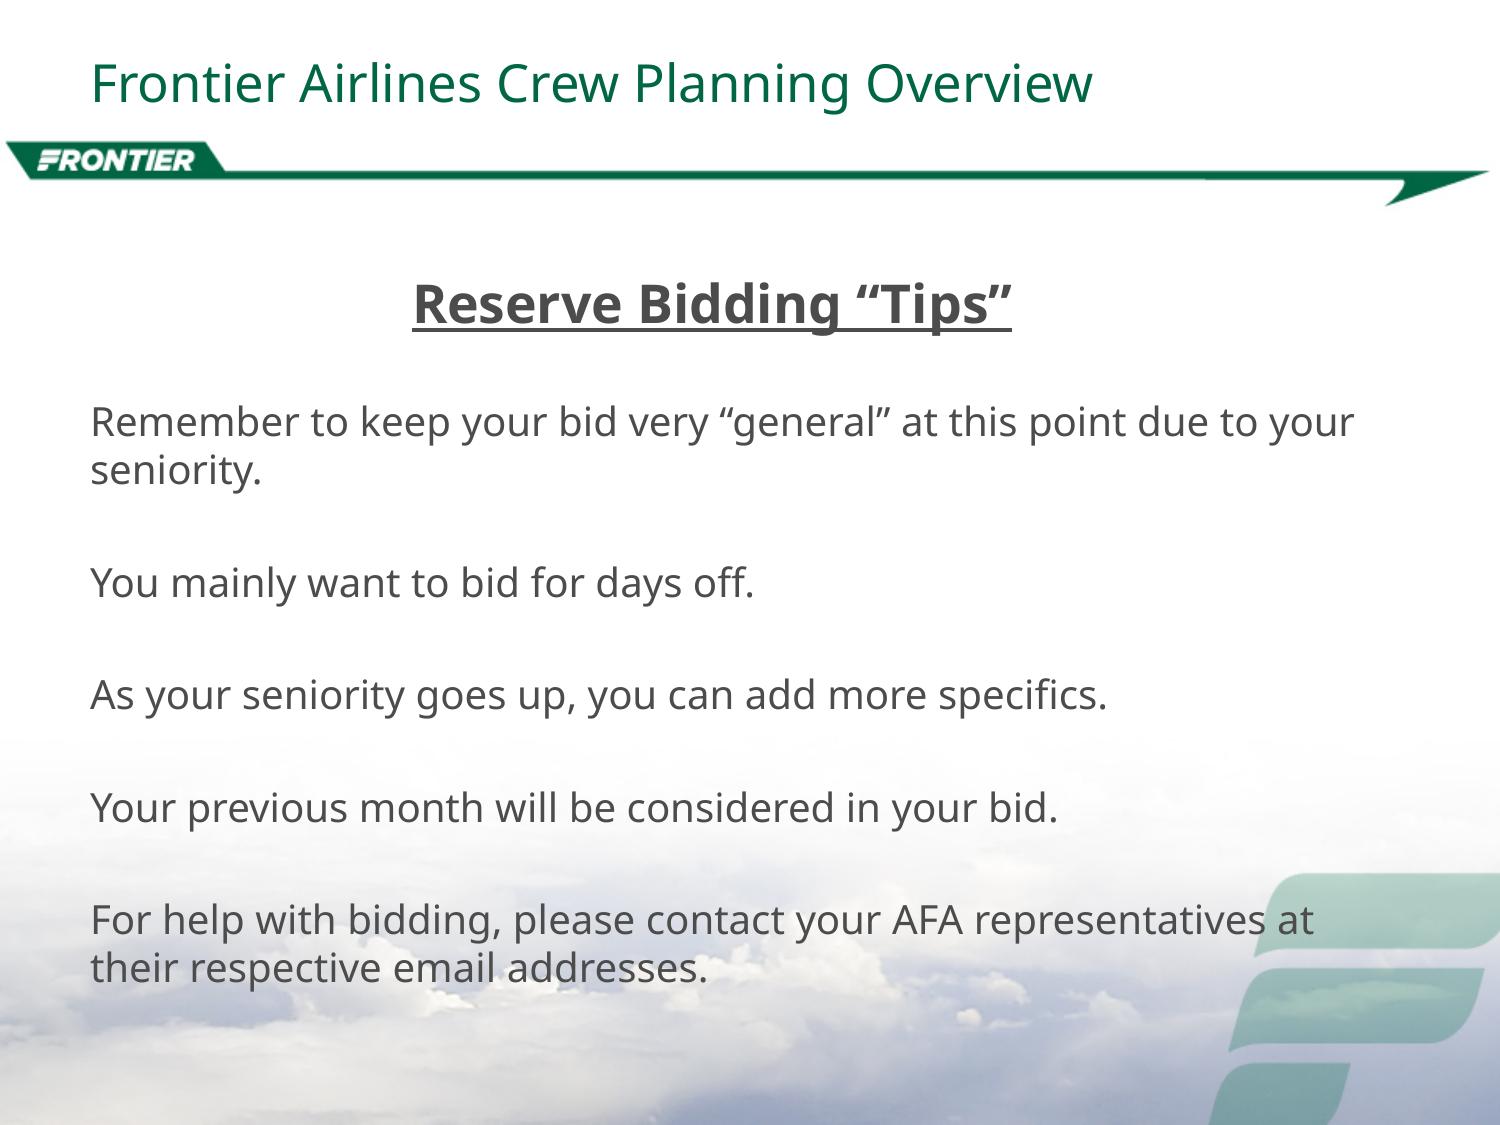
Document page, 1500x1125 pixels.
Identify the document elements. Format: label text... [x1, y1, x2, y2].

picture [0, 0, 1500, 1125]
list Reserve Bidding “Tips” Remember to keep your bid very “general” at this point due to your seniority. You mainly want to bid for days off. As your seniority goes up, you can add more specifics. Your previous month will be considered in your bid. For help with bidding, please contact your AFA representatives at their respective email addresses. [75, 262, 1425, 1005]
title Frontier Airlines Crew Planning Overview [75, 41, 1405, 121]
